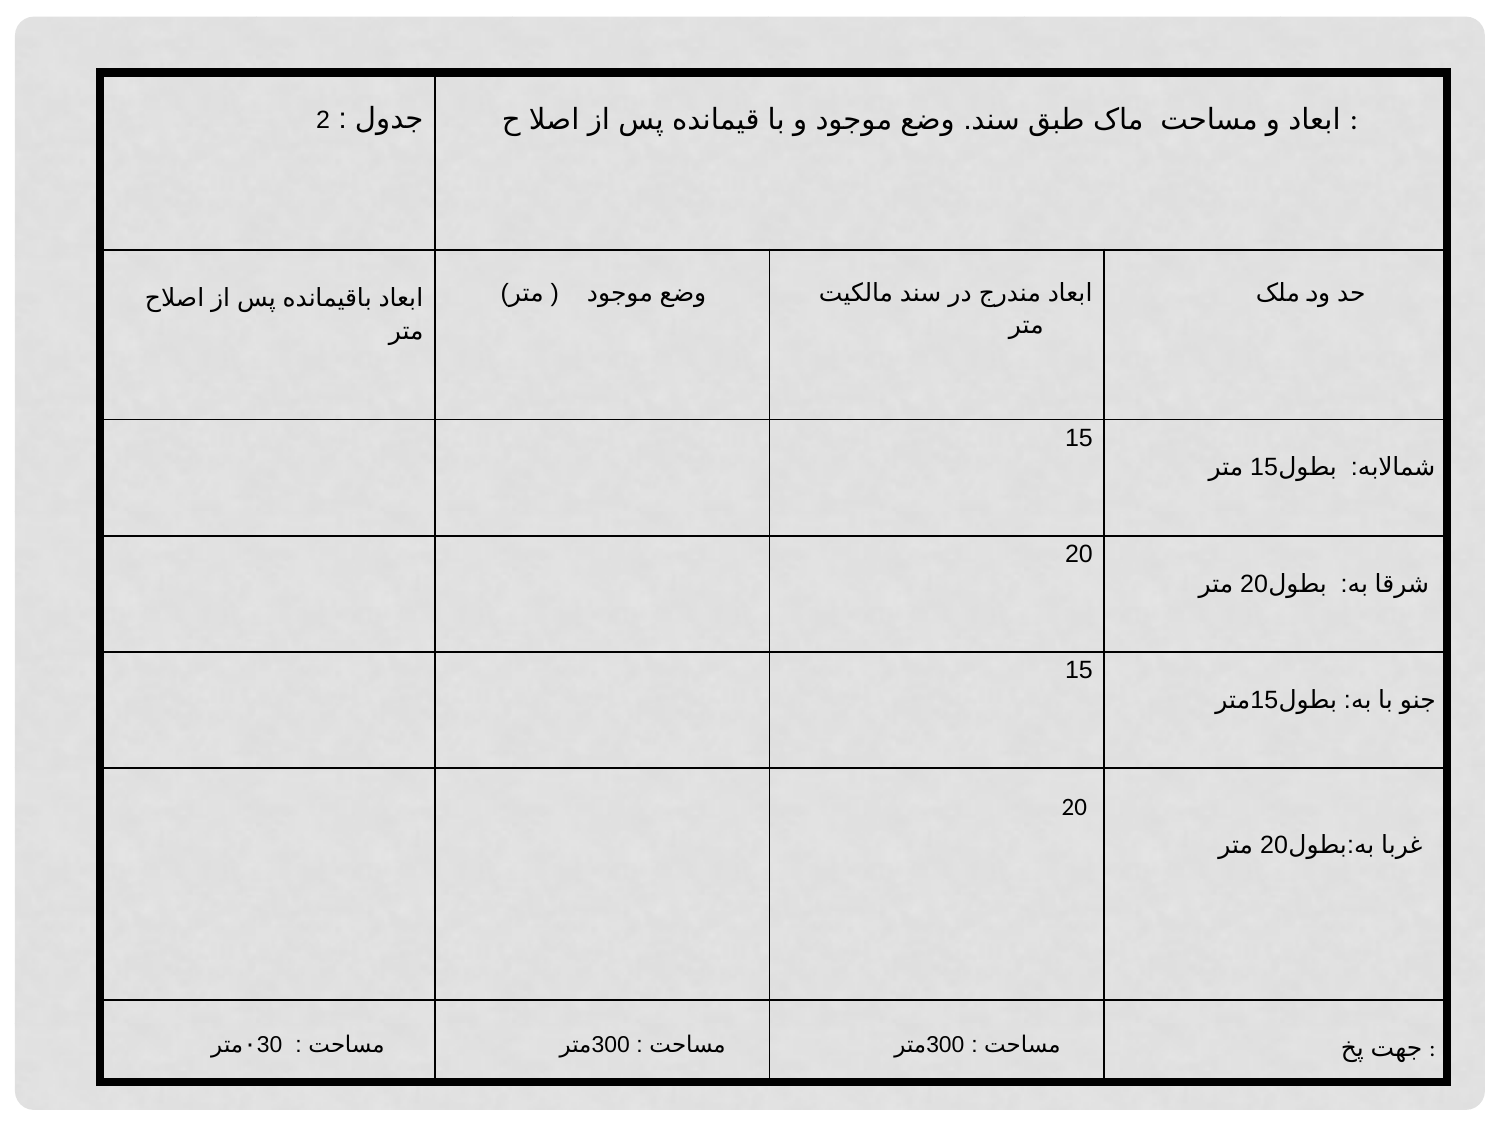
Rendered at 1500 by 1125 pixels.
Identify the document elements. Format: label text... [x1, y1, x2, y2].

table_cell جنو با به: بطول15متر [1105, 653, 1443, 767]
table_cell غربا به:بطول20 متر [1105, 769, 1443, 999]
table_cell مساحت : 300متر [770, 1001, 1103, 1078]
table_cell مساحت : 30۰متر [104, 1001, 434, 1078]
table_cell 20 [770, 769, 1103, 999]
table_cell [104, 769, 434, 999]
table_cell [104, 420, 434, 535]
table_cell جهت پخ : [1105, 1001, 1443, 1078]
table_cell [436, 537, 769, 651]
table_cell حد ود ملک [1105, 251, 1443, 419]
table_header جدول : 2 [104, 77, 434, 249]
table_cell [436, 769, 769, 999]
table_cell 20 [770, 537, 1103, 651]
table_cell وضع موجود ( متر) [436, 251, 769, 419]
table_cell 15 [770, 653, 1103, 767]
table_cell مساحت : 300متر [436, 1001, 769, 1078]
table_cell ابعاد باقیمانده پس از اصلاح متر [104, 251, 434, 419]
table_header ابعاد و مساحت ماک طبق سند. وضع موجود و با قیمانده پس از اصلا ح : [436, 77, 1443, 249]
table_cell 15 [770, 420, 1103, 535]
table_cell [104, 653, 434, 767]
table_cell شمالابه: بطول15 متر [1105, 420, 1443, 535]
table_cell شرقا به: بطول20 متر [1105, 537, 1443, 651]
table_cell ابعاد مندرج در سند مالکیت متر [770, 251, 1103, 419]
table_cell [436, 653, 769, 767]
table_cell [436, 420, 769, 535]
table_cell [104, 537, 434, 651]
